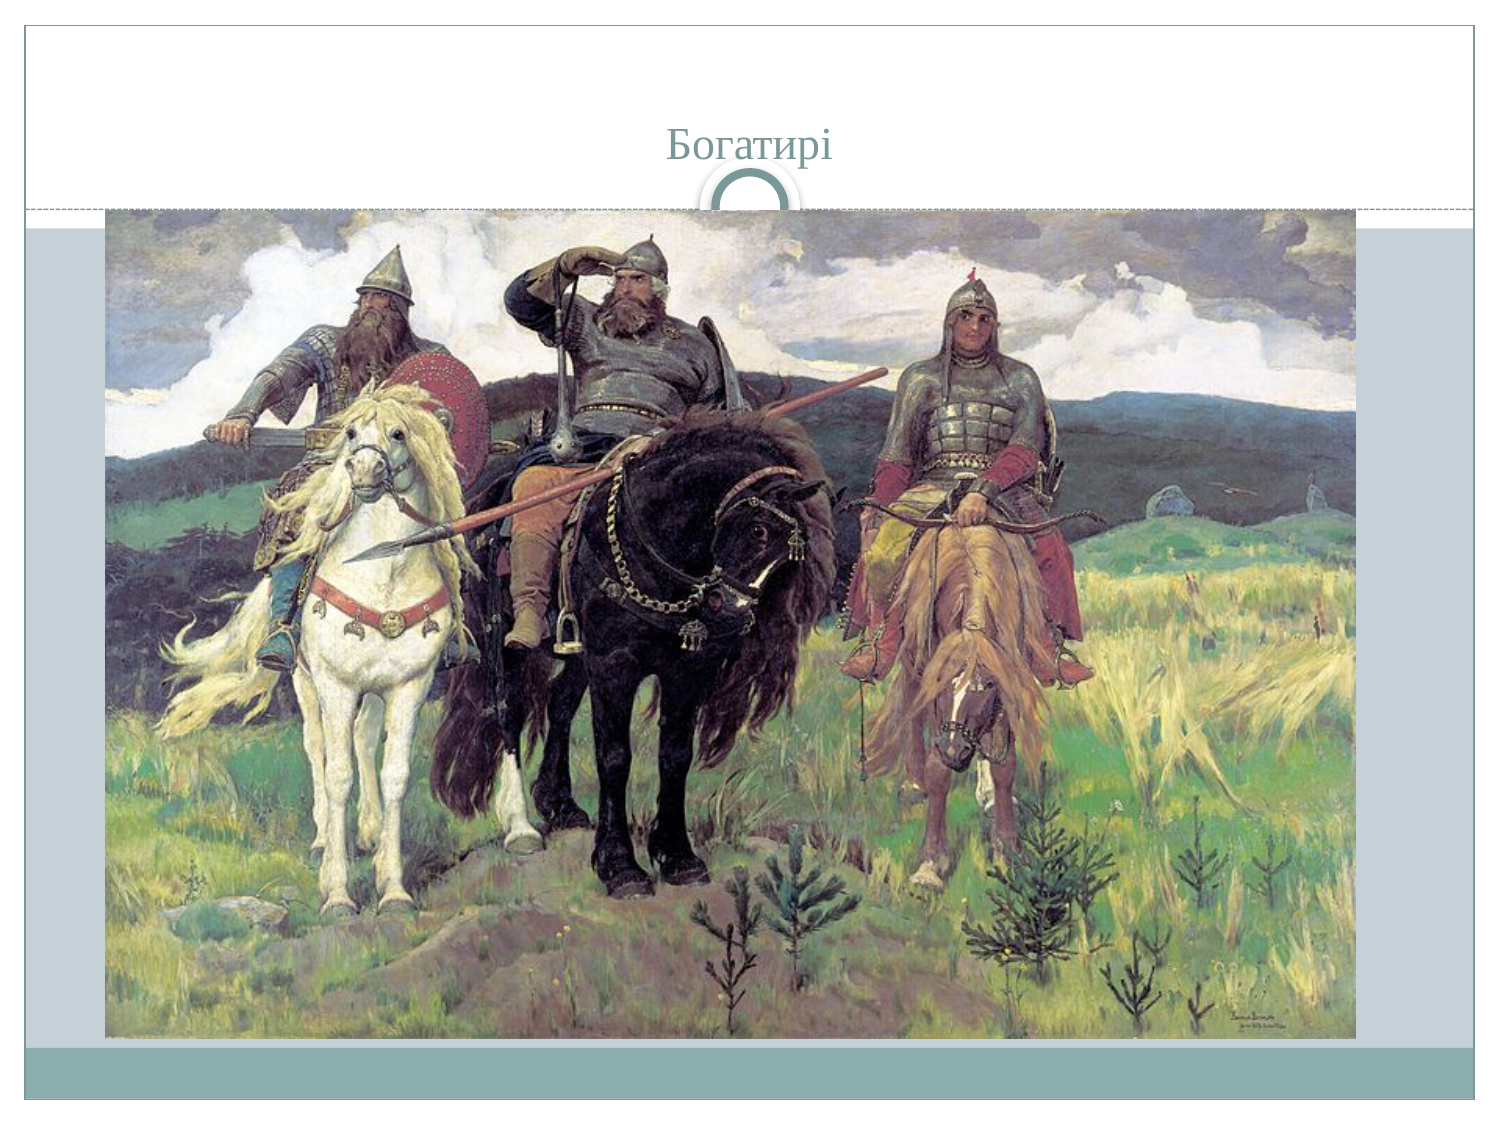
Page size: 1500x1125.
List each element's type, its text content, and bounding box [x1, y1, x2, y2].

title Богатирі [49, 93, 1450, 176]
picture [105, 210, 1356, 1040]
